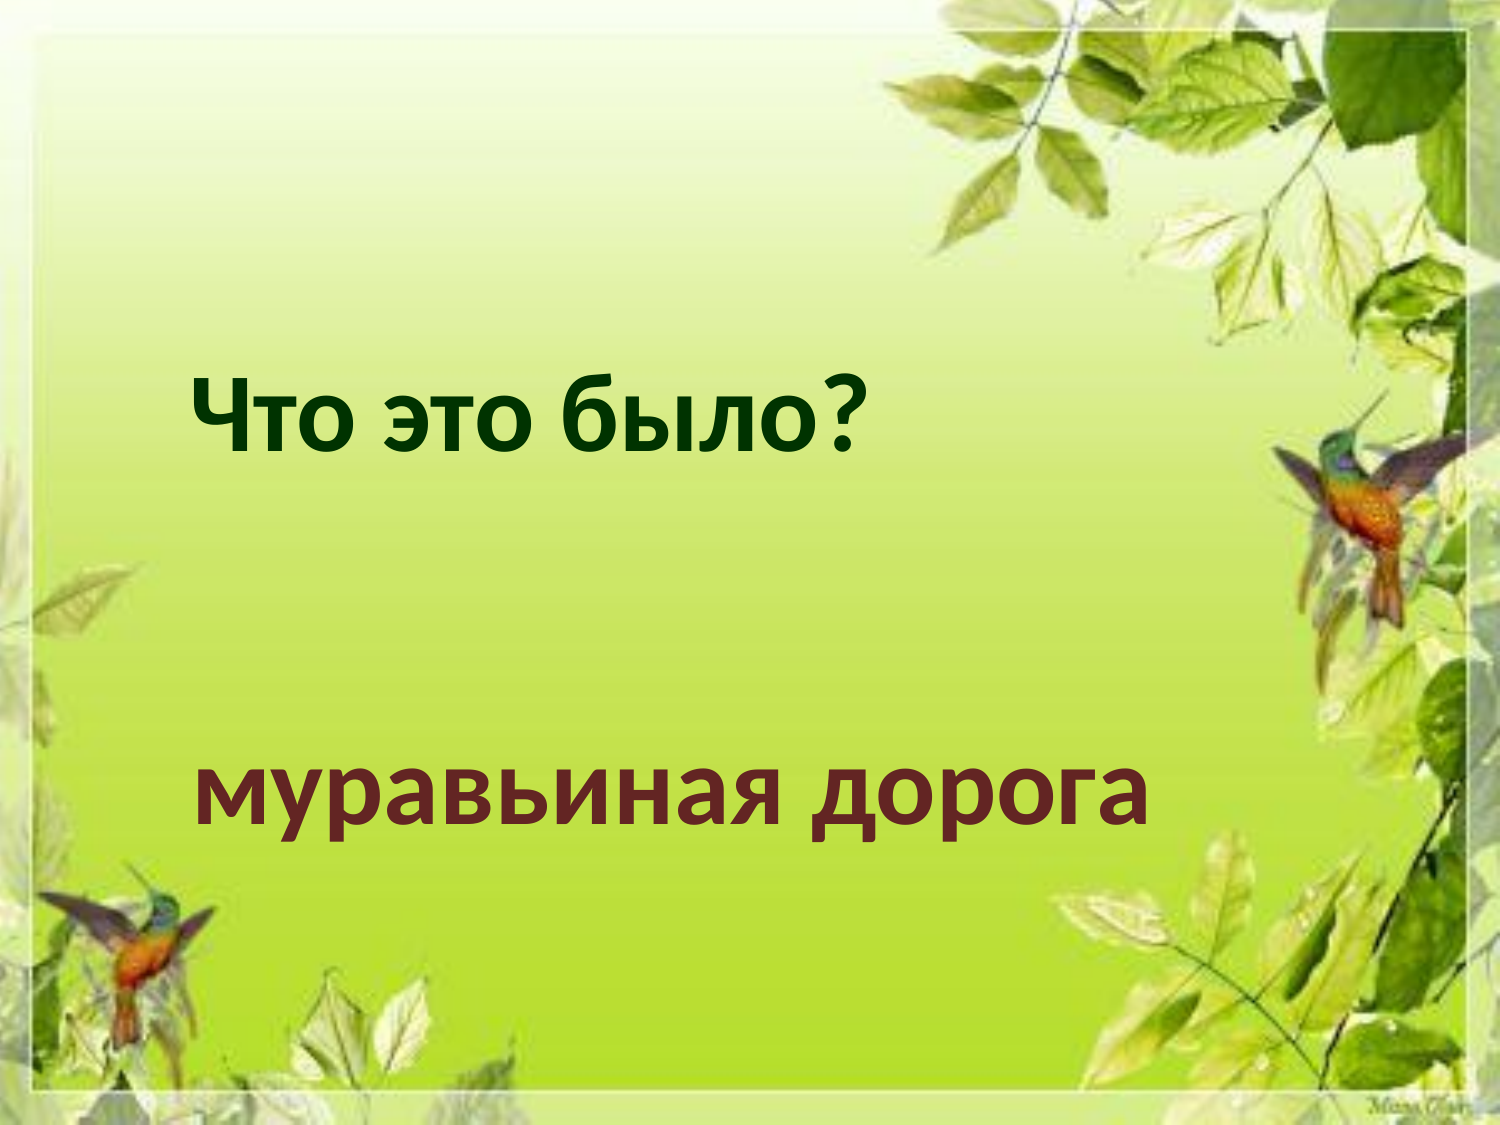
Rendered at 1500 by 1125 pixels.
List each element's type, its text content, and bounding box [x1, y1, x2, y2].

text_box Что это было? [174, 331, 888, 482]
text_box муравьиная дорога [175, 704, 1168, 855]
picture [0, 0, 1500, 1125]
